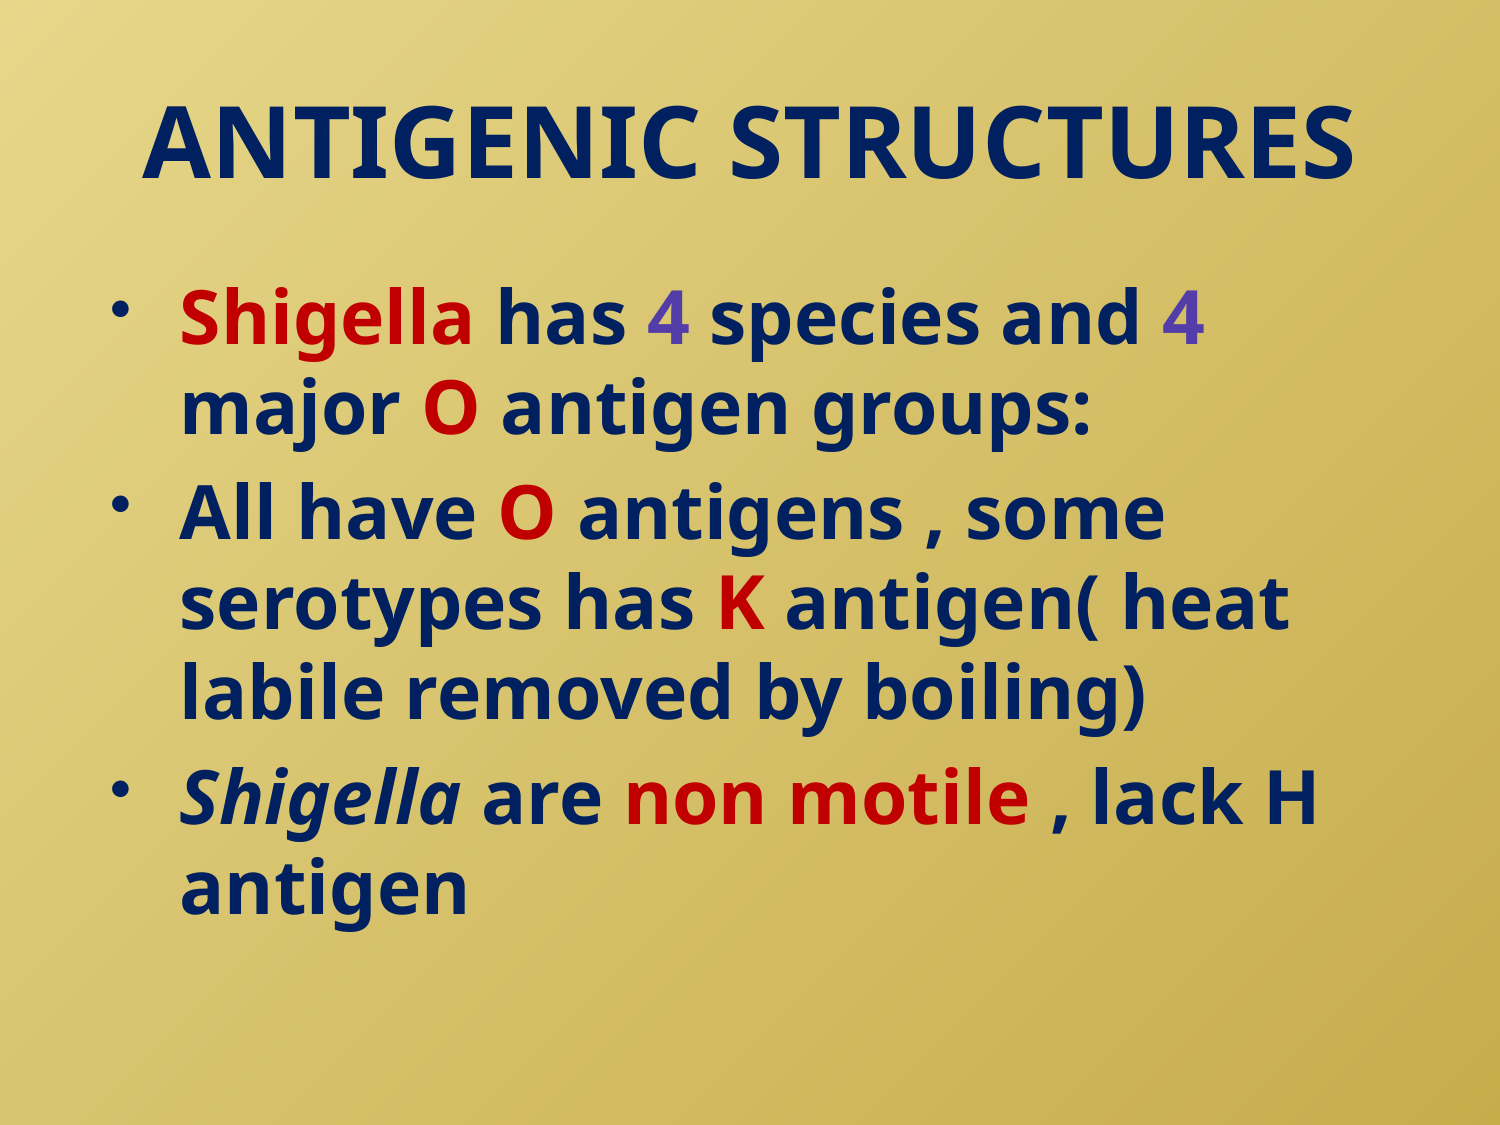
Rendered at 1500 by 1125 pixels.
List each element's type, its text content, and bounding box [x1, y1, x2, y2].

list Shigella has 4 species and 4 major O antigen groups: All have O antigens , some serotypes has K antigen( heat labile removed by boiling) Shigella are non motile , lack H antigen [75, 262, 1425, 1035]
title ANTIGENIC STRUCTURES [75, 45, 1425, 233]
